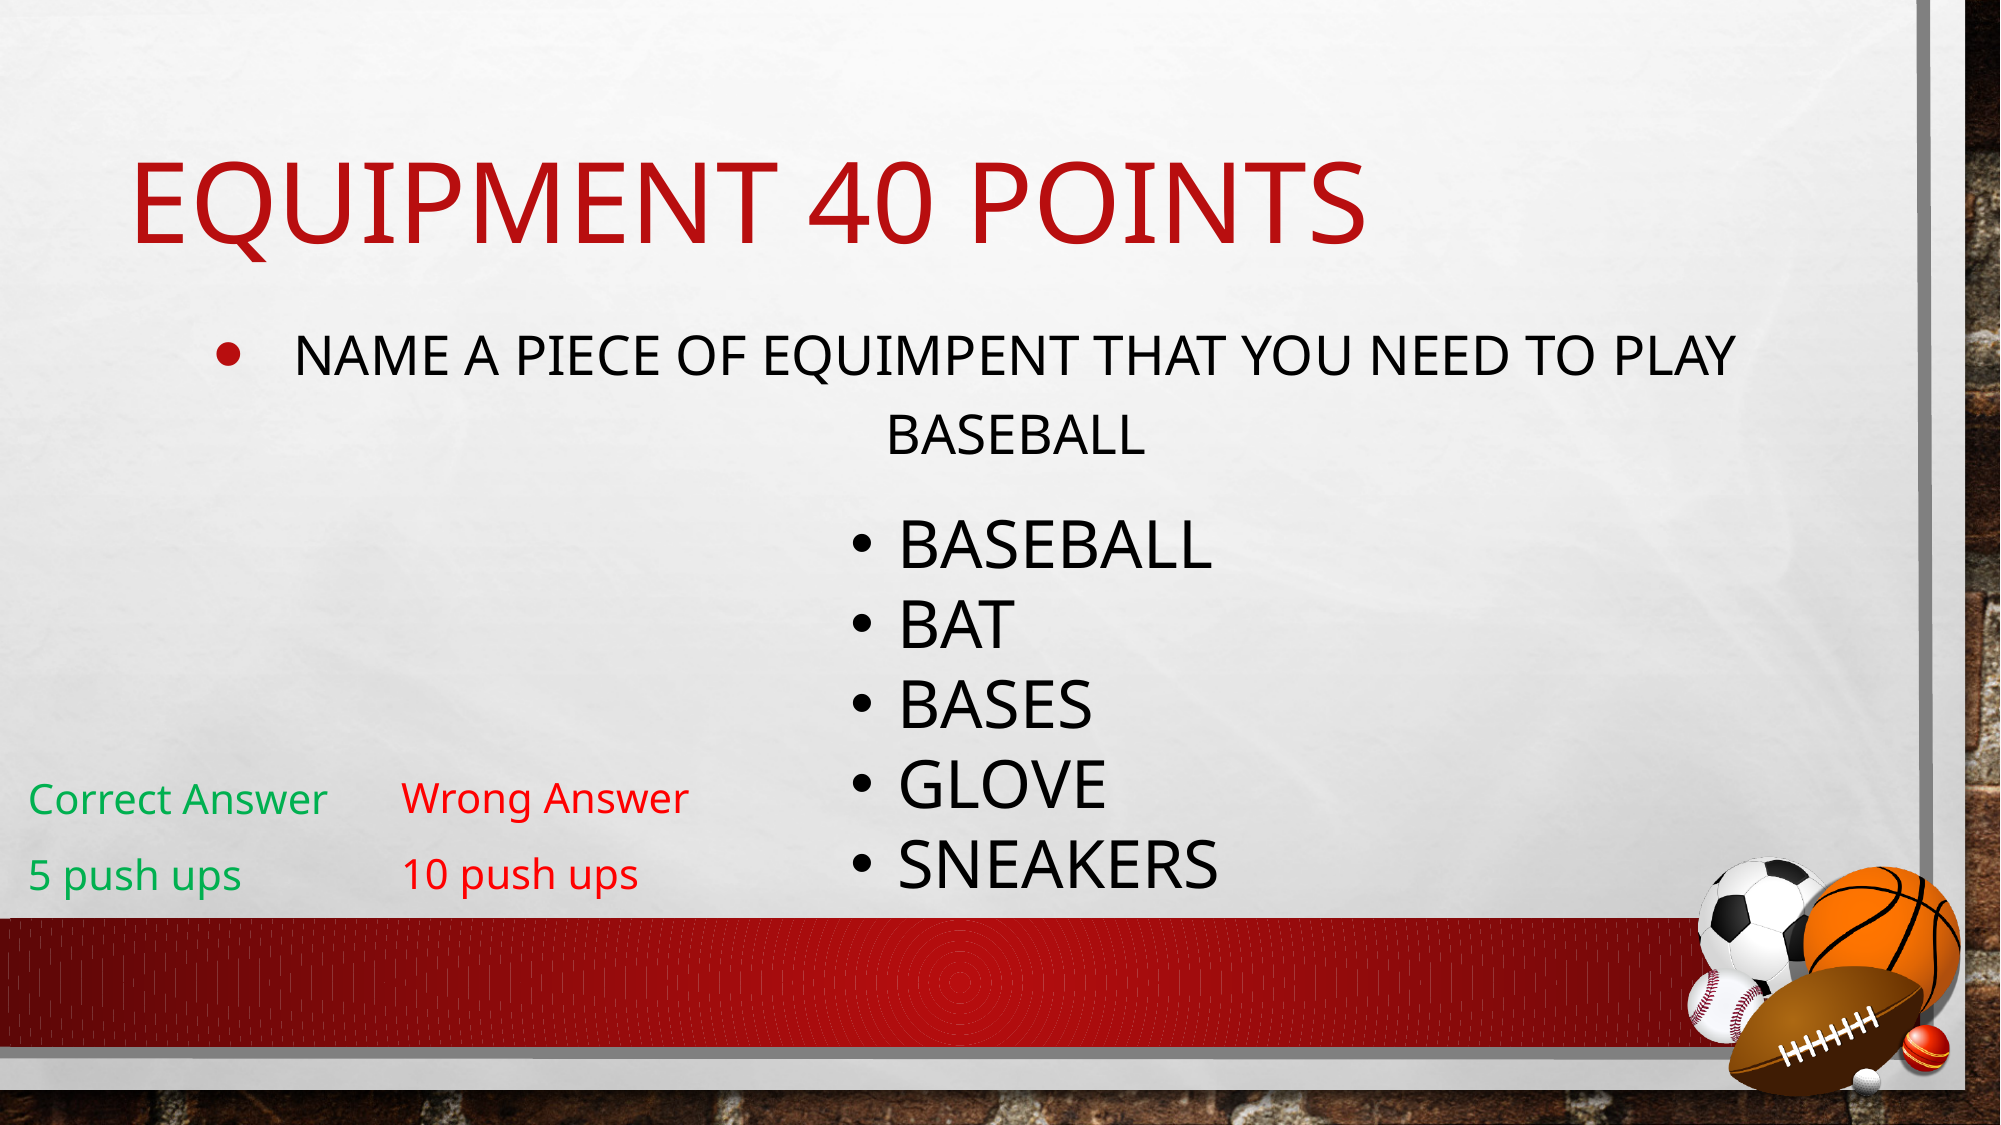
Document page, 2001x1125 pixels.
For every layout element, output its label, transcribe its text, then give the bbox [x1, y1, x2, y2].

text_box Wrong Answer [386, 764, 743, 830]
text_box 5 push ups [13, 841, 351, 907]
text_box Correct Answer [13, 765, 370, 831]
title EQUIPMENT 40 POINTS [112, 112, 1818, 302]
list NAME A PIECE OF EQUIMPENT THAT YOU NEED TO PLAY BASEBALL [137, 299, 1863, 473]
text_box 10 push ups [386, 840, 743, 906]
picture [0, 0, 2000, 1125]
text_box BASEBALL BAT BASES GLOVE SNEAKERS [835, 494, 1333, 910]
